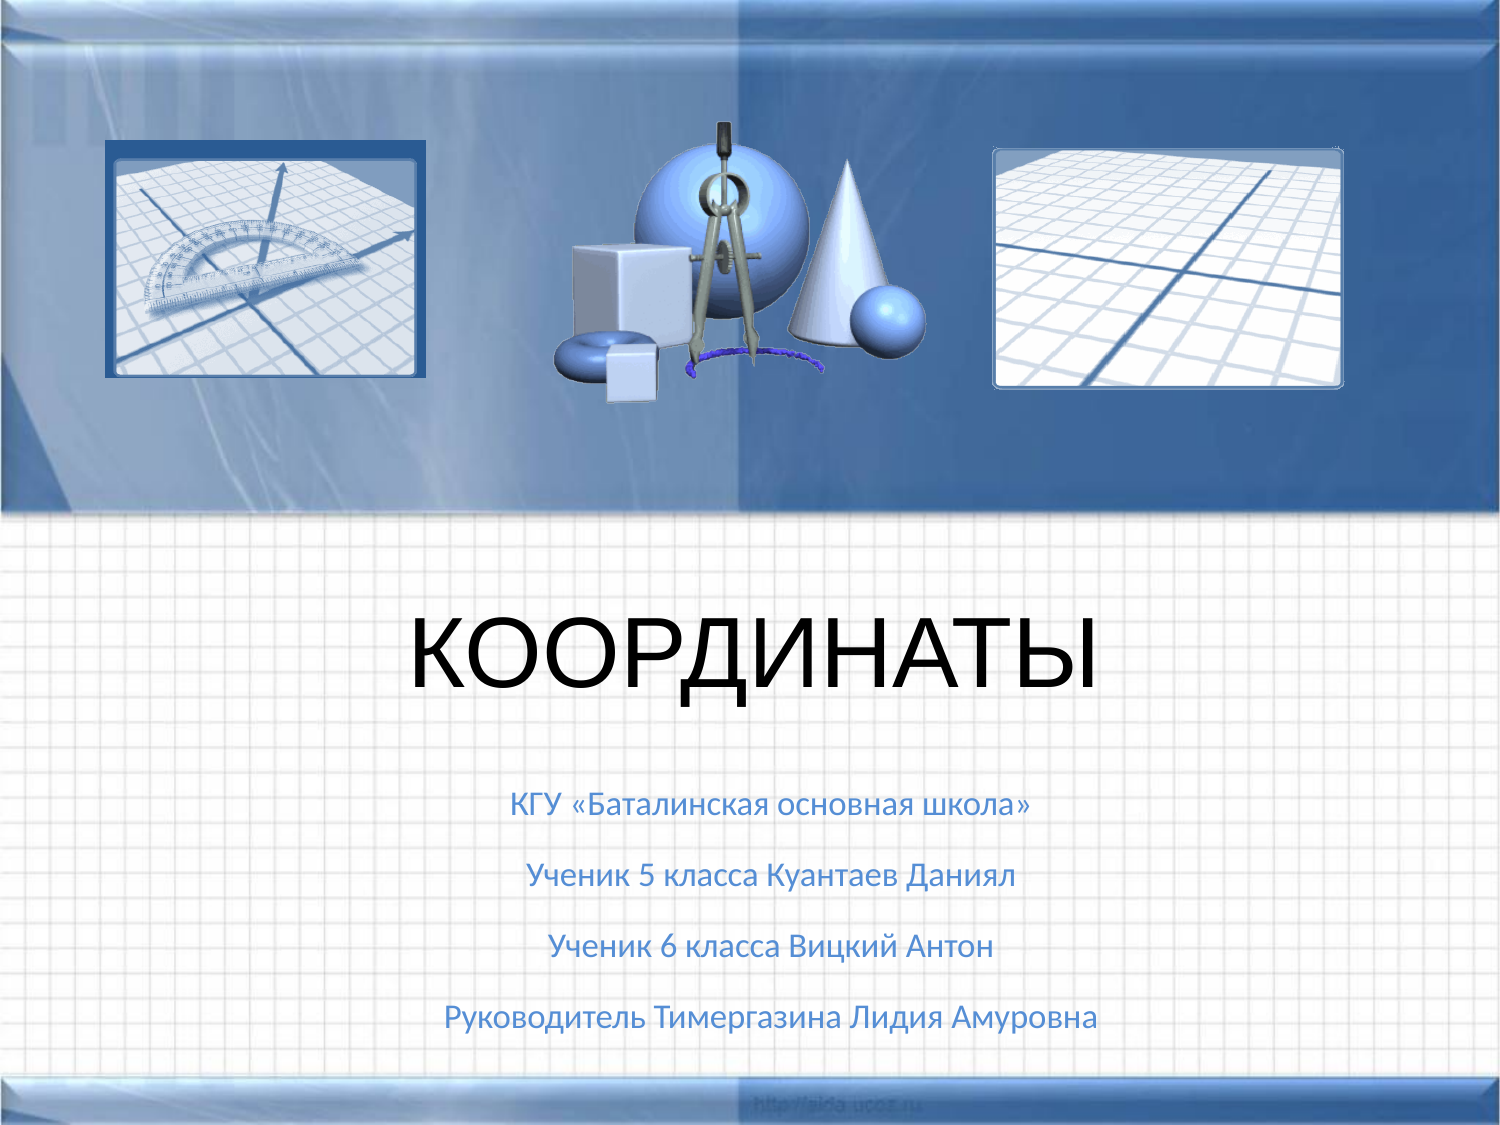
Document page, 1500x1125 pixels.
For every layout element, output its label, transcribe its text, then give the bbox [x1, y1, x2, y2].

subtitle КГУ «Баталинская основная школа» Ученик 5 класса Куантаев Даниял Ученик 6 класса Вицкий Антон Руководитель Тимергазина Лидия Амуровна [246, 773, 1297, 1061]
title КООРДИНАТЫ [117, 527, 1393, 769]
picture [0, 0, 1500, 1125]
